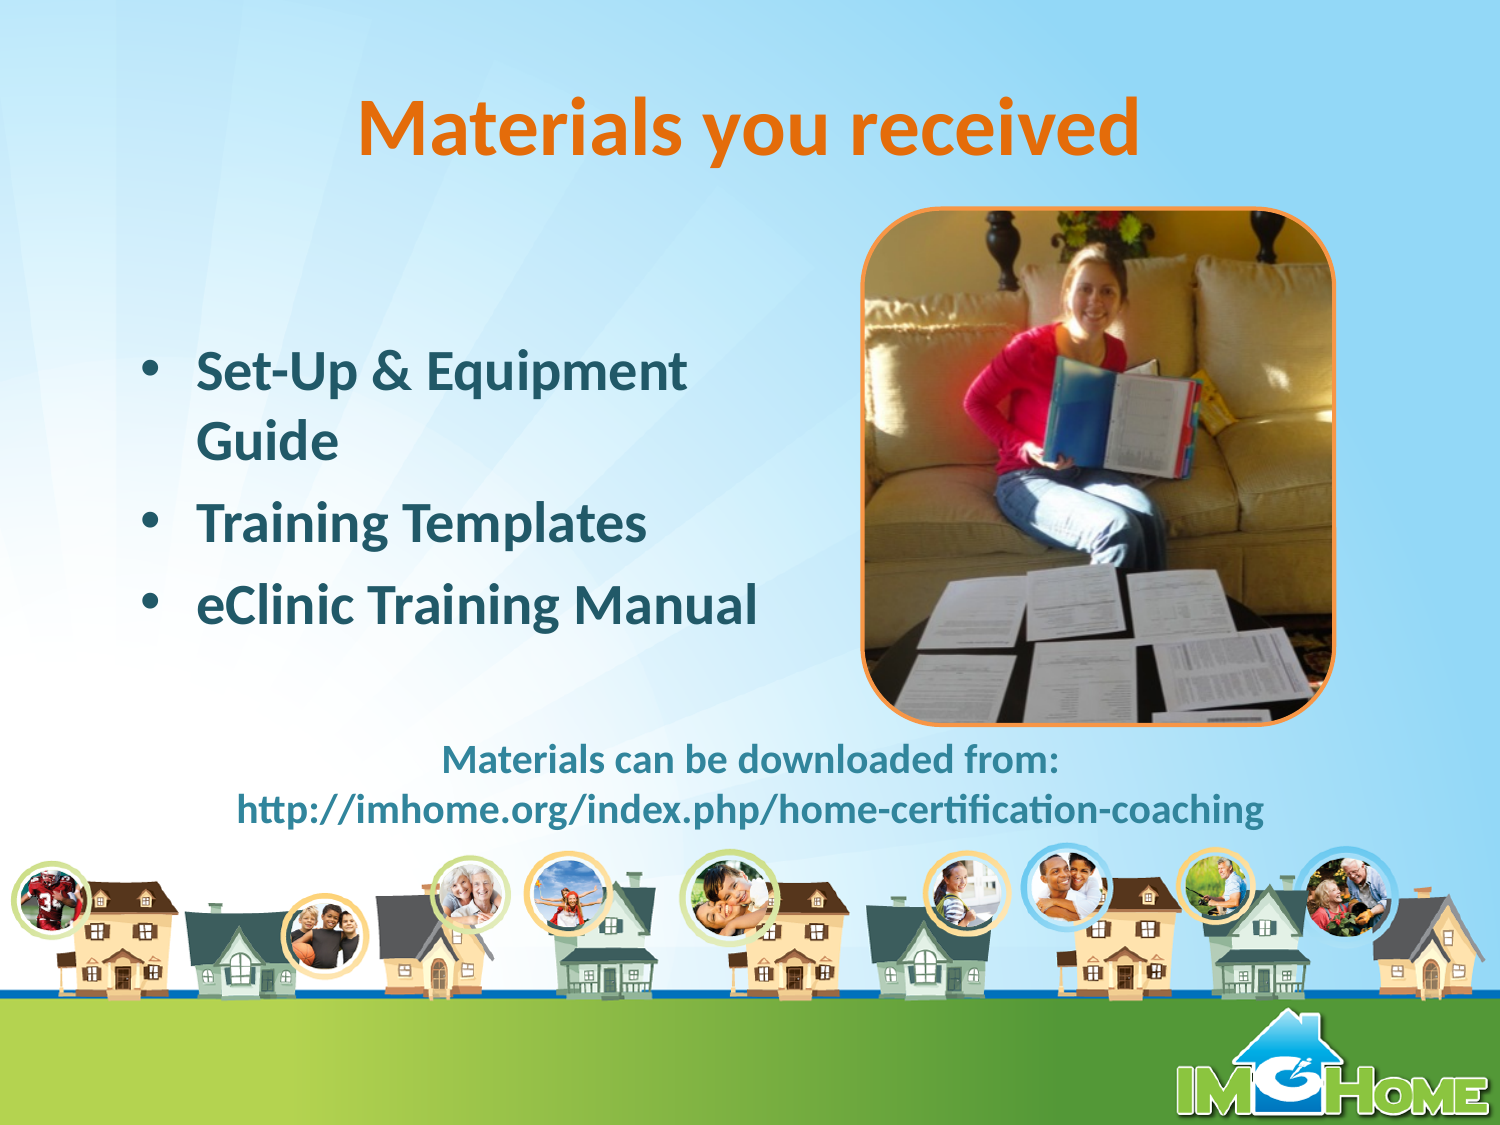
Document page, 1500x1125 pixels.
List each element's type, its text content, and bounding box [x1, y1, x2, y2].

title Materials you received [68, 56, 1432, 188]
list Set-Up & Equipment Guide Training Templates eClinic Training Manual [124, 212, 801, 724]
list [862, 208, 1335, 726]
text_box Materials can be downloaded from: http://imhome.org/index.php/home-certification-coaching [68, 724, 1433, 840]
picture [0, 0, 1500, 1125]
